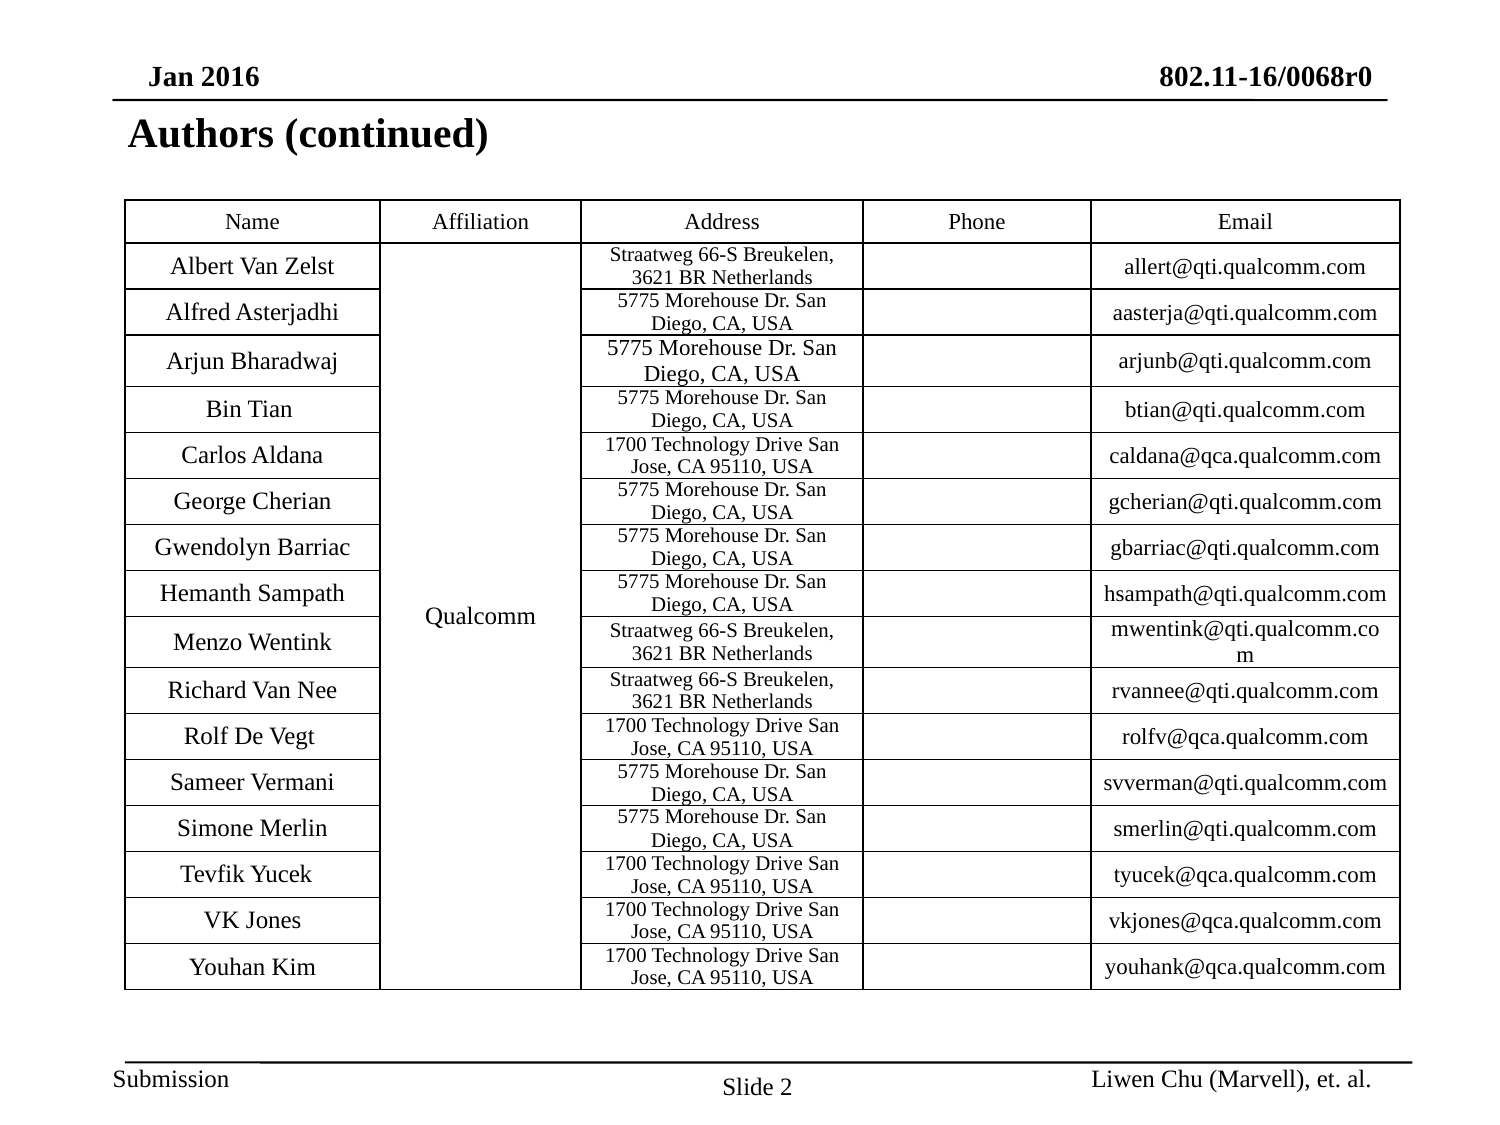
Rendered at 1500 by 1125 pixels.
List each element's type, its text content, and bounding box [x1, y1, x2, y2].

title Authors (continued) [112, 112, 1388, 151]
table_cell Carlos Aldana [126, 433, 379, 478]
table_cell smerlin@qti.qualcomm.com [1092, 806, 1399, 851]
table_cell [864, 571, 1090, 616]
table_cell Simone Merlin [126, 806, 379, 851]
table_cell Richard Van Nee [126, 668, 379, 713]
table_cell 5775 Morehouse Dr. San Diego, CA, USA [582, 290, 862, 334]
table_cell [864, 714, 1090, 759]
table_header Phone [864, 201, 1090, 242]
table_cell VK Jones [126, 898, 379, 943]
table_header Name [126, 201, 379, 242]
table_cell [864, 760, 1090, 805]
table_cell gbarriac@qti.qualcomm.com [1092, 525, 1399, 570]
table_cell [864, 617, 1090, 667]
table_cell Sameer Vermani [126, 760, 379, 805]
table_cell 1700 Technology Drive San Jose, CA 95110, USA [582, 852, 862, 897]
table_cell 5775 Morehouse Dr. San Diego, CA, USA [582, 571, 862, 616]
table_cell tyucek@qca.qualcomm.com [1092, 852, 1399, 897]
table_cell [864, 525, 1090, 570]
table_cell 1700 Technology Drive San Jose, CA 95110, USA [582, 714, 862, 759]
table_cell 5775 Morehouse Dr. San Diego, CA, USA [582, 806, 862, 851]
table_cell 1700 Technology Drive San Jose, CA 95110, USA [582, 944, 862, 989]
table_header Address [582, 201, 862, 242]
table_cell Tevfik Yucek [126, 852, 379, 897]
table_cell Youhan Kim [126, 944, 379, 989]
table_cell 5775 Morehouse Dr. San Diego, CA, USA [582, 336, 862, 386]
table_cell svverman@qti.qualcomm.com [1092, 760, 1399, 805]
table_cell 1700 Technology Drive San Jose, CA 95110, USA [582, 433, 862, 478]
table_cell Alfred Asterjadhi [126, 290, 379, 334]
table_cell btian@qti.qualcomm.com [1092, 387, 1399, 432]
table_cell Straatweg 66-S Breukelen, 3621 BR Netherlands [582, 244, 862, 288]
table_cell [864, 898, 1090, 943]
table_cell vkjones@qca.qualcomm.com [1092, 898, 1399, 943]
table_cell [864, 290, 1090, 334]
table_cell rvannee@qti.qualcomm.com [1092, 668, 1399, 713]
table_cell Arjun Bharadwaj [126, 336, 379, 386]
table_cell Menzo Wentink [126, 617, 379, 667]
table_cell George Cherian [126, 479, 379, 524]
table_cell arjunb@qti.qualcomm.com [1092, 336, 1399, 386]
table_cell rolfv@qca.qualcomm.com [1092, 714, 1399, 759]
table_cell caldana@qca.qualcomm.com [1092, 433, 1399, 478]
table_cell 5775 Morehouse Dr. San Diego, CA, USA [582, 760, 862, 805]
table_cell hsampath@qti.qualcomm.com [1092, 571, 1399, 616]
table_cell gcherian@qti.qualcomm.com [1092, 479, 1399, 524]
table_cell [864, 479, 1090, 524]
table_header Email [1092, 201, 1399, 242]
table_cell allert@qti.qualcomm.com [1092, 244, 1399, 288]
table_cell Gwendolyn Barriac [126, 525, 379, 570]
table_cell [864, 433, 1090, 478]
table_cell [864, 806, 1090, 851]
table_cell Straatweg 66-S Breukelen, 3621 BR Netherlands [582, 617, 862, 667]
table_cell Albert Van Zelst [126, 244, 379, 288]
table_cell aasterja@qti.qualcomm.com [1092, 290, 1399, 334]
table_cell [864, 336, 1090, 386]
table_cell 5775 Morehouse Dr. San Diego, CA, USA [582, 525, 862, 570]
table_cell [864, 852, 1090, 897]
table_cell [864, 668, 1090, 713]
table_cell Straatweg 66-S Breukelen, 3621 BR Netherlands [582, 668, 862, 713]
table_cell mwentink@qti.qualcomm.com [1092, 617, 1399, 667]
table_cell [864, 244, 1090, 288]
slide_number Slide 2 [713, 1069, 802, 1101]
footer Liwen Chu (Marvell), et. al. [1087, 1061, 1373, 1093]
table_cell Rolf De Vegt [126, 714, 379, 759]
table_cell Hemanth Sampath [126, 571, 379, 616]
table_cell 1700 Technology Drive San Jose, CA 95110, USA [582, 898, 862, 943]
table_cell [864, 944, 1090, 989]
table_cell 5775 Morehouse Dr. San Diego, CA, USA [582, 479, 862, 524]
table_cell Bin Tian [126, 387, 379, 432]
table_cell [864, 387, 1090, 432]
table_cell 5775 Morehouse Dr. San Diego, CA, USA [582, 387, 862, 432]
table_header Affiliation [381, 201, 580, 242]
table_cell youhank@qca.qualcomm.com [1092, 944, 1399, 989]
table_cell Qualcomm [381, 244, 580, 989]
